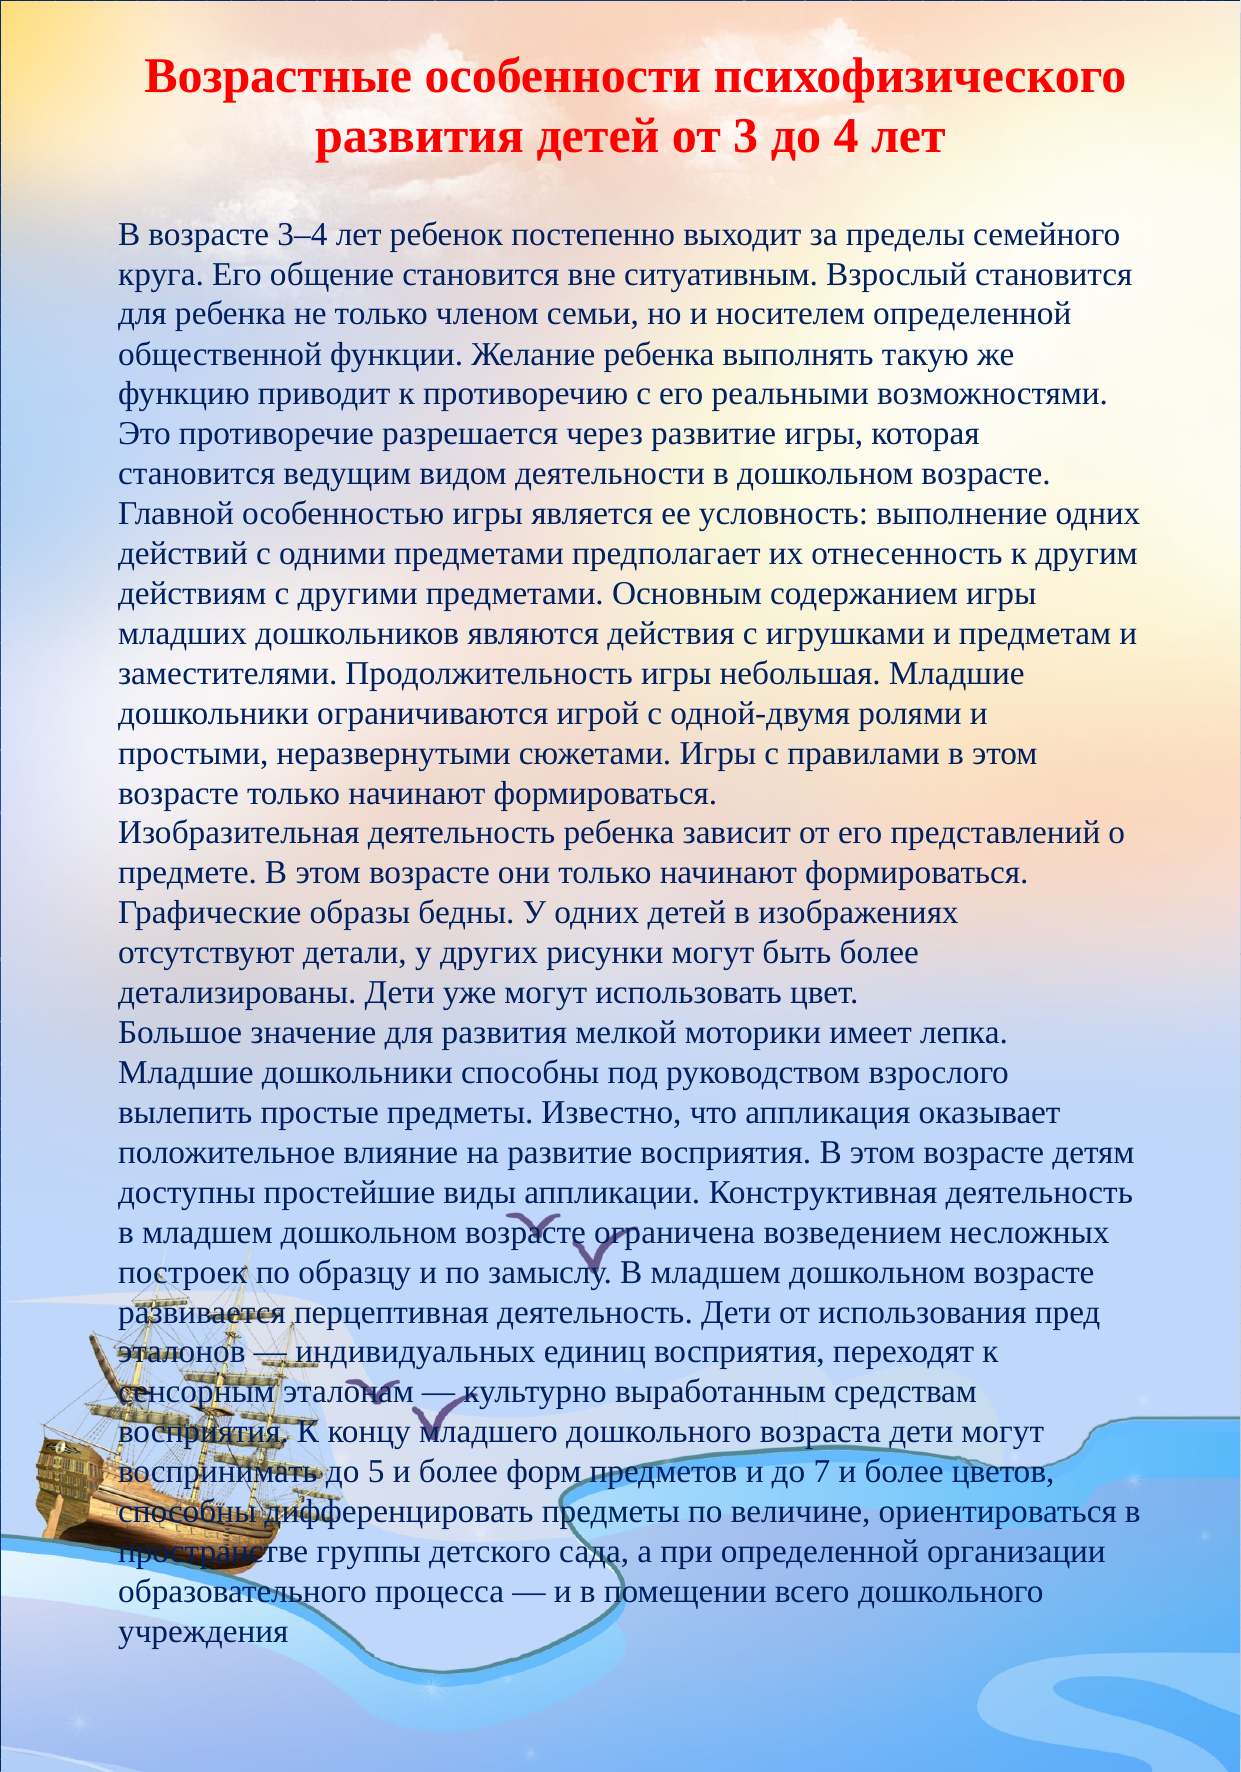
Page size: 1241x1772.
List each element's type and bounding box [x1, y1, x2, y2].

list [0, 1, 1241, 1772]
